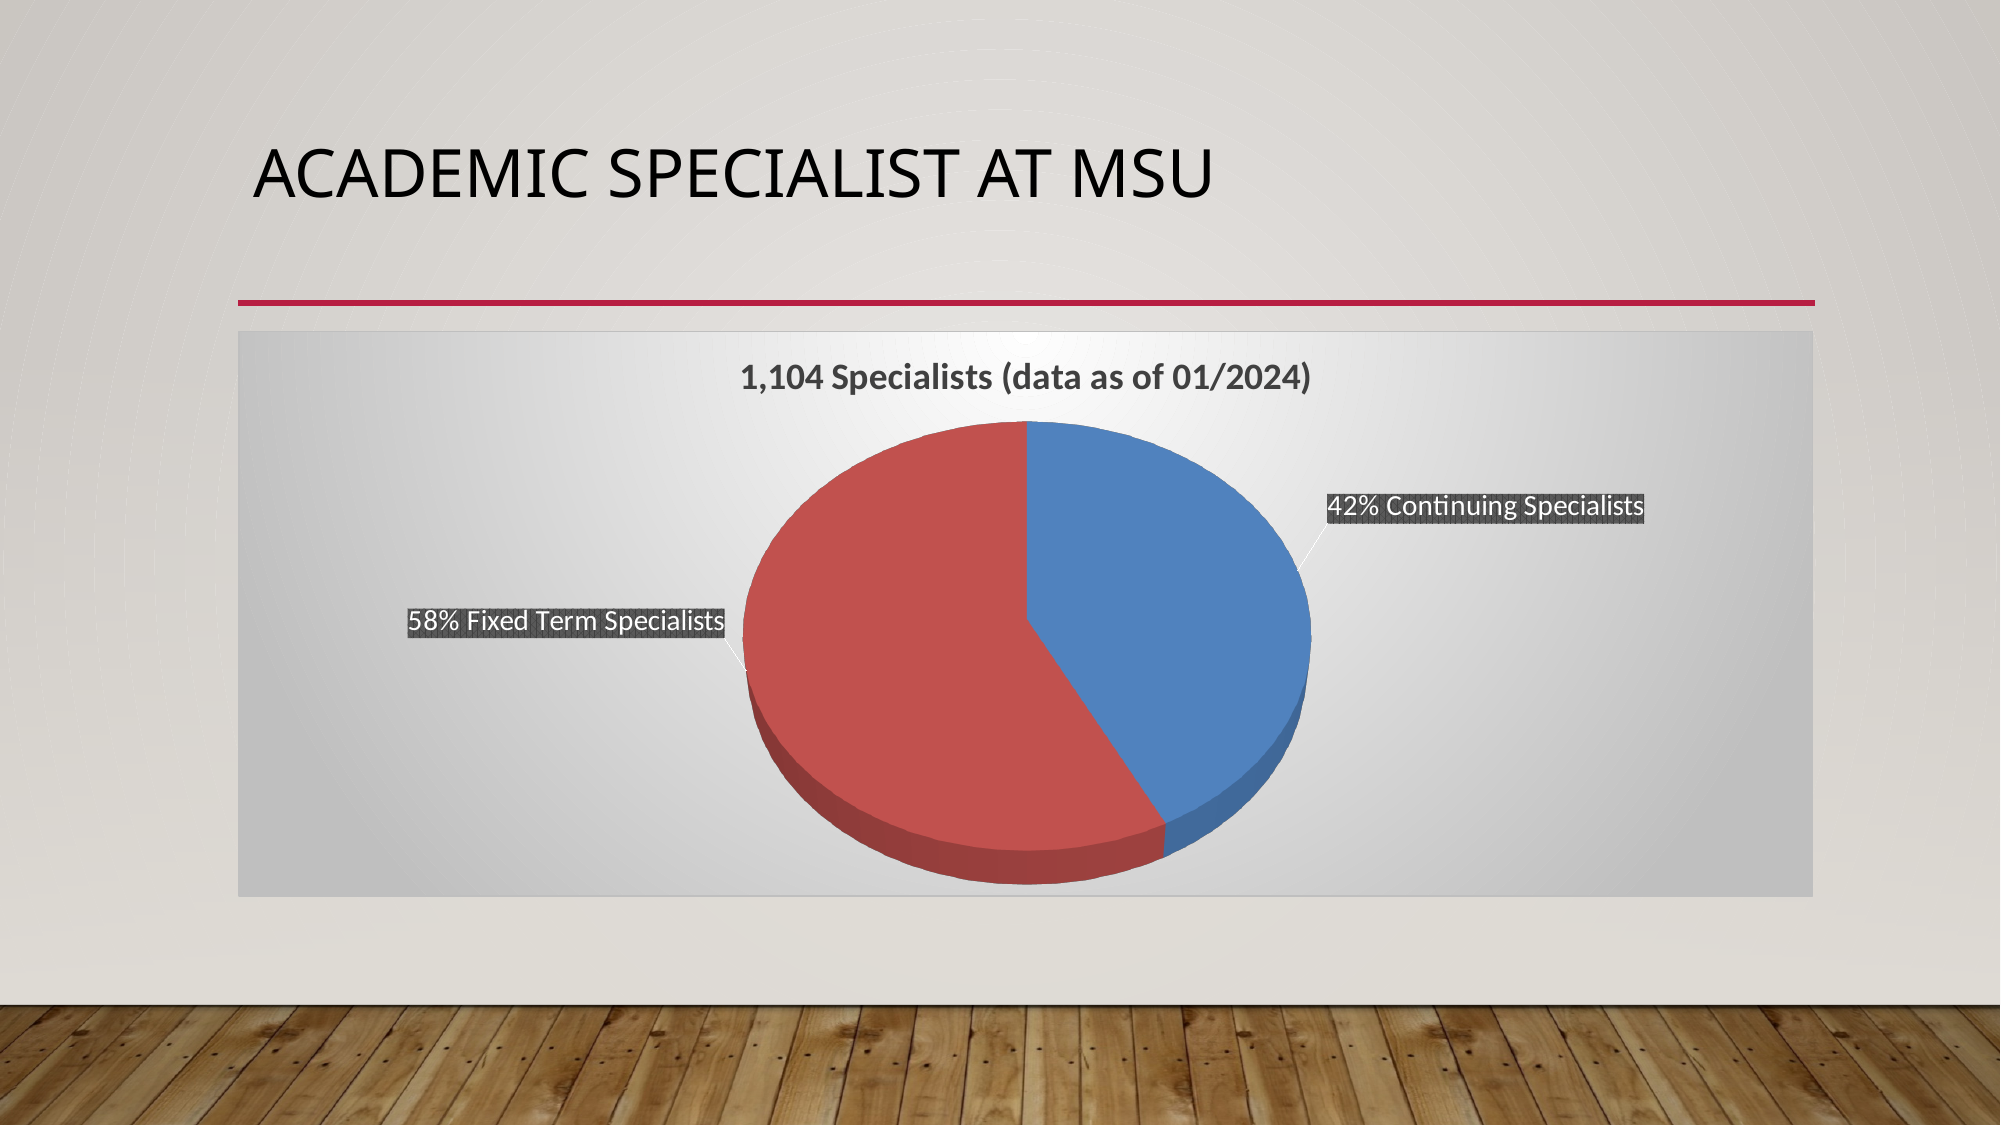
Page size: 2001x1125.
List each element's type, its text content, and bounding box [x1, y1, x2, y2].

chart [237, 330, 1814, 897]
title Academic Specialist at MSU [238, 131, 1814, 305]
picture [0, 1005, 2000, 1125]
